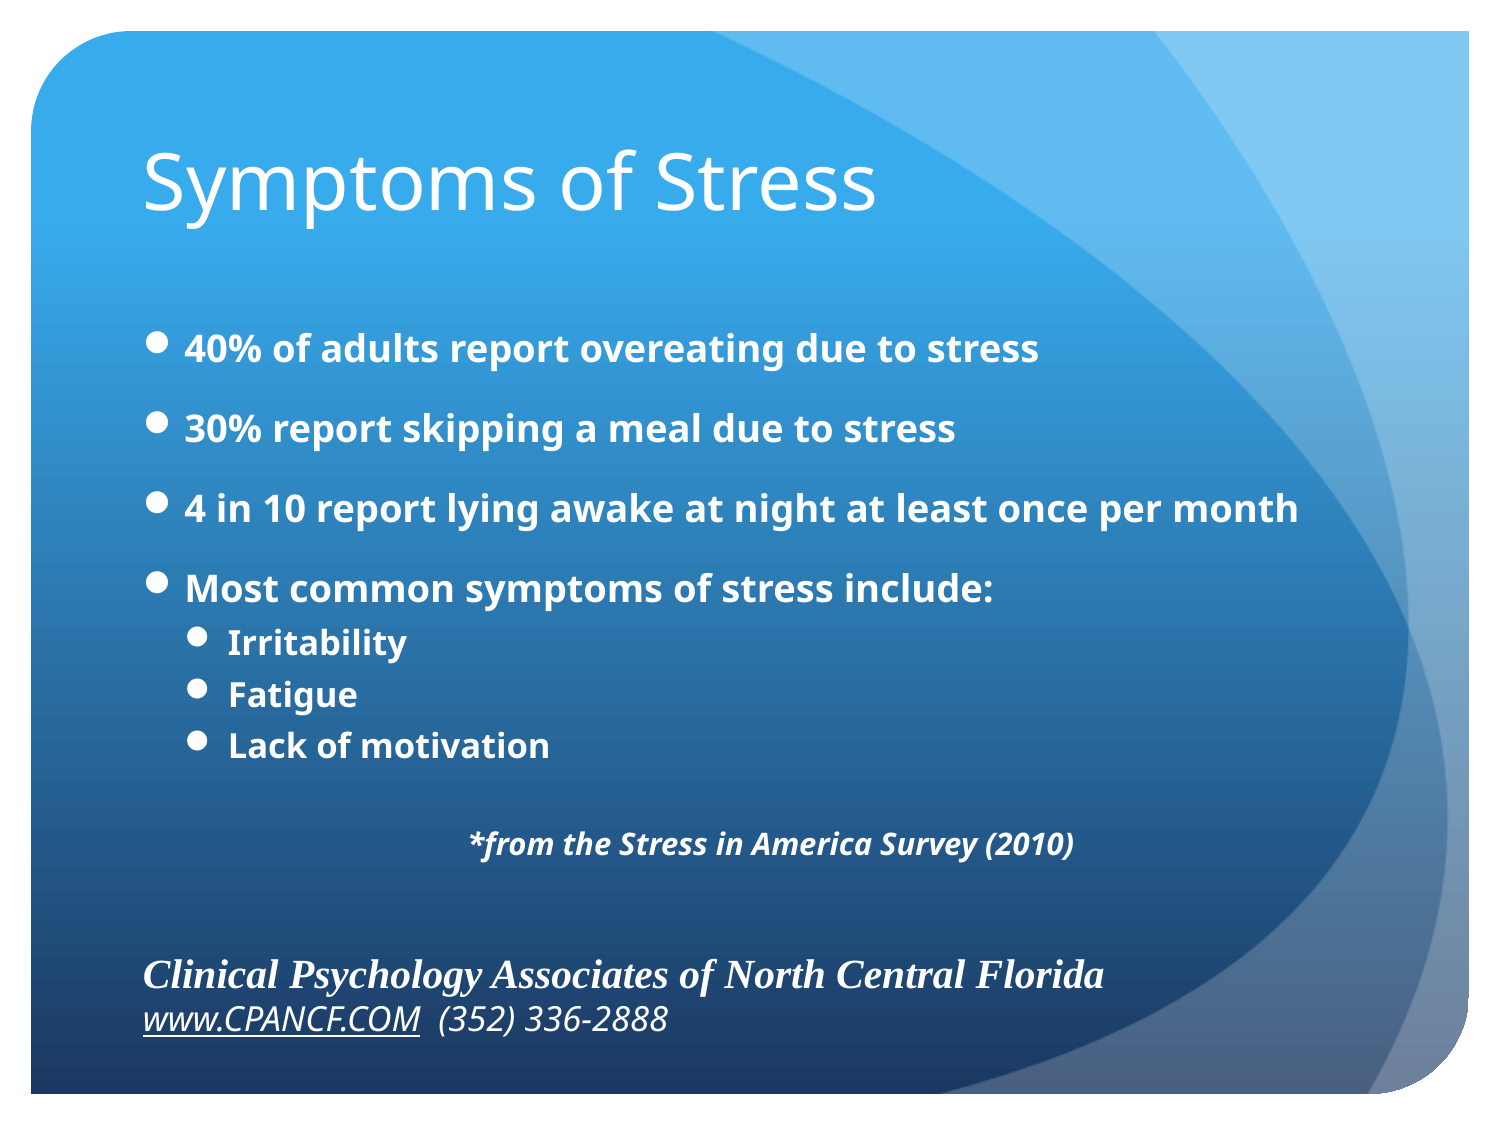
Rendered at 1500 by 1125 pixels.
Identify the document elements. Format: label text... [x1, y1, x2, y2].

picture [24, 30, 1473, 1094]
title Symptoms of Stress [127, 62, 1372, 234]
list 40% of adults report overeating due to stress 30% report skipping a meal due to stress 4 in 10 report lying awake at night at least once per month Most common symptoms of stress include: Irritability Fatigue Lack of motivation *from the Stress in America Survey (2010) Clinical Psychology Associates of North Central Florida www.CPANCF.COM (352) 336-2888 [127, 317, 1372, 1061]
